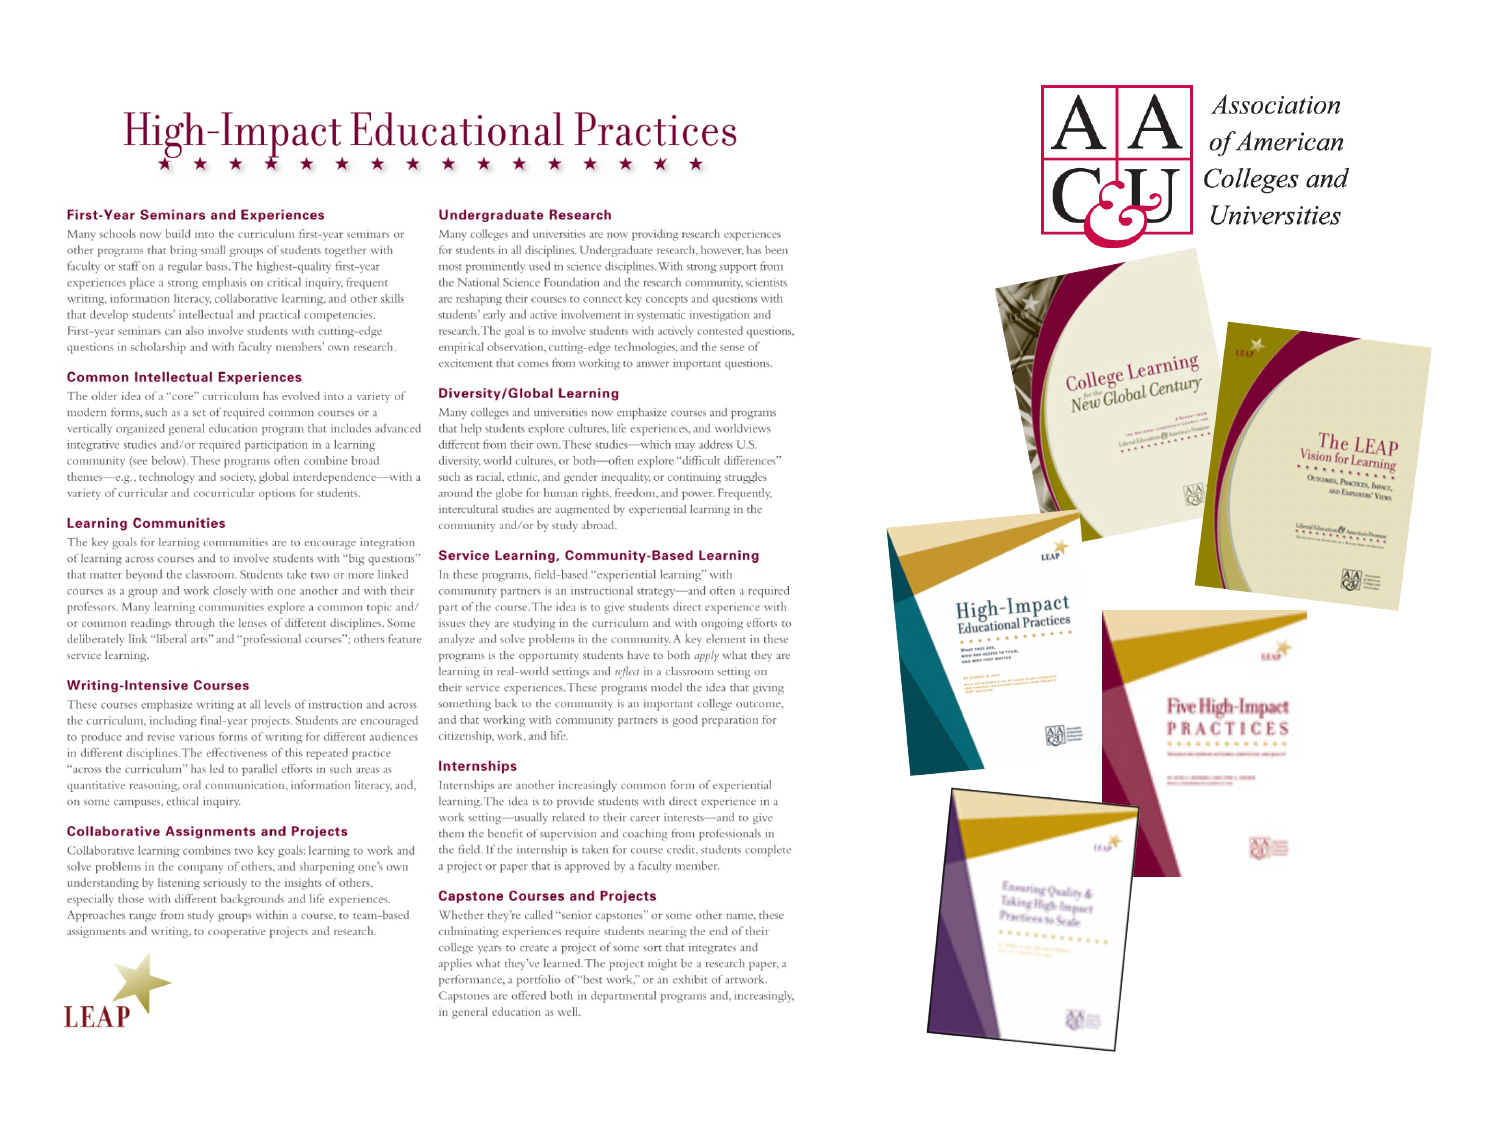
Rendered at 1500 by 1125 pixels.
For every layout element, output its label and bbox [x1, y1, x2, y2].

picture [24, 37, 848, 1102]
picture [887, 84, 1431, 1051]
